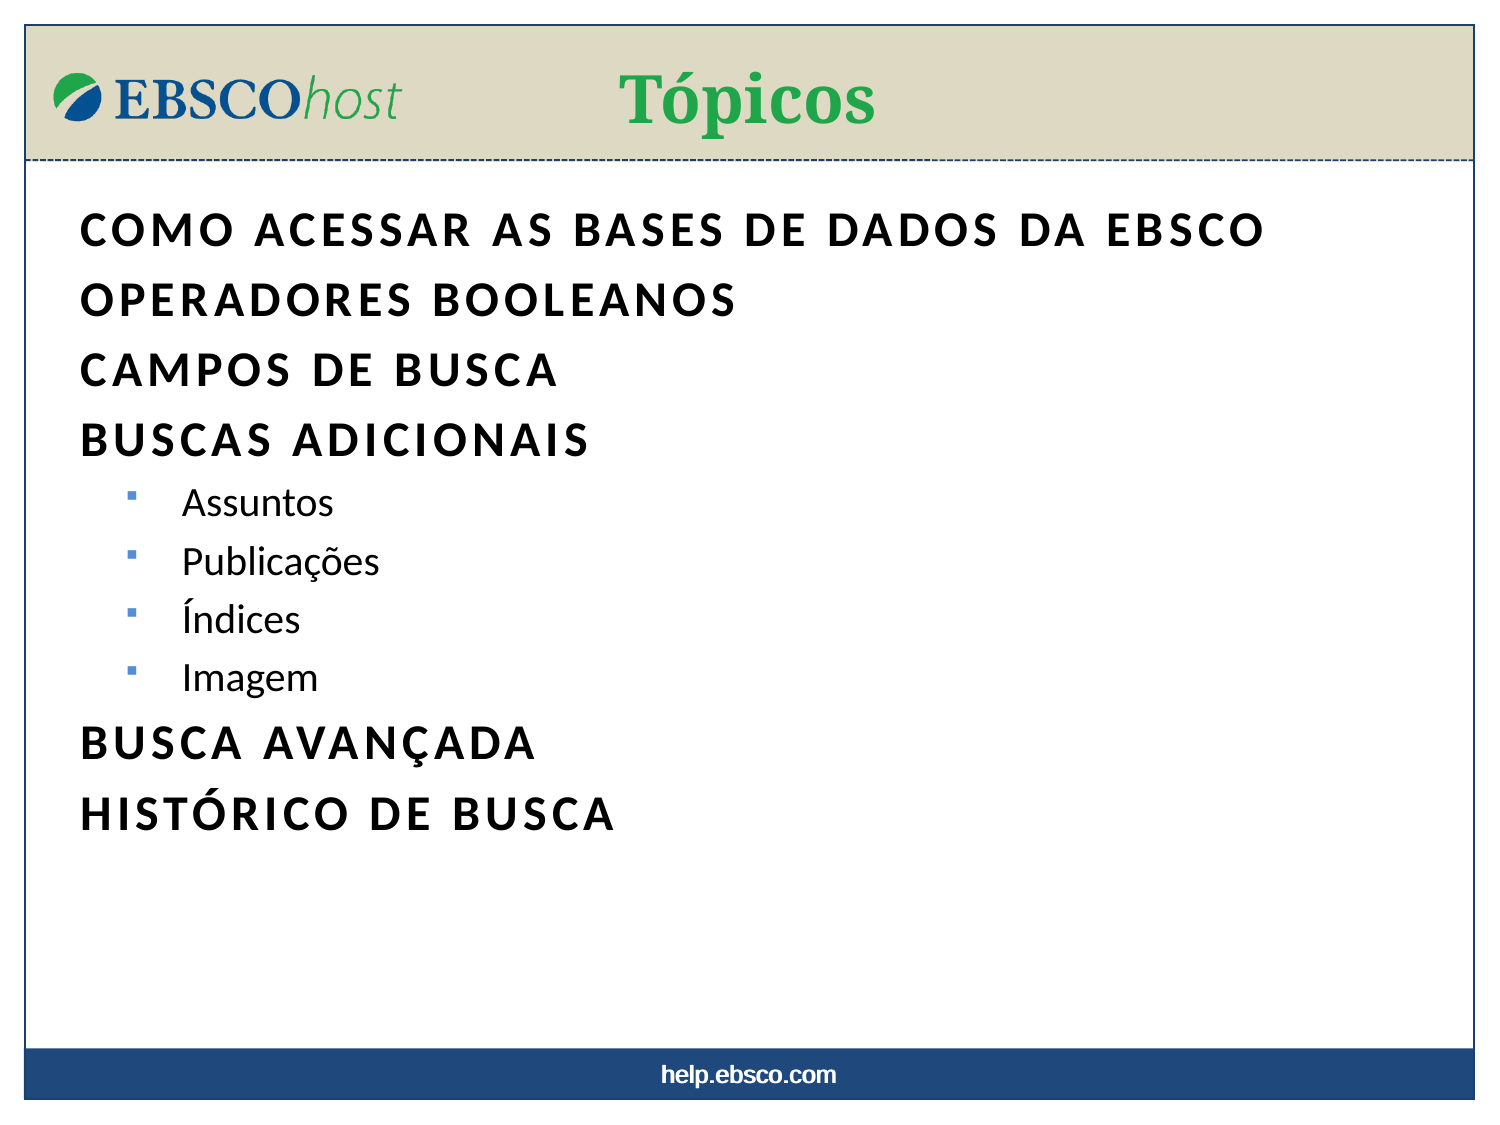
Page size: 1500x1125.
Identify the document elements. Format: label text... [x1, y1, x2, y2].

title Tópicos [432, 52, 1386, 145]
text_box help.ebsco.com [25, 1051, 1474, 1099]
picture [25, 34, 426, 148]
list COMO ACESSAR AS BASES DE DADOS DA EBSCO OPERADORES BOOLEANOS Campos de busca buscas adicionais Assuntos Publicações Índices Imagem Busca avançada Histórico de busca [65, 189, 1431, 977]
